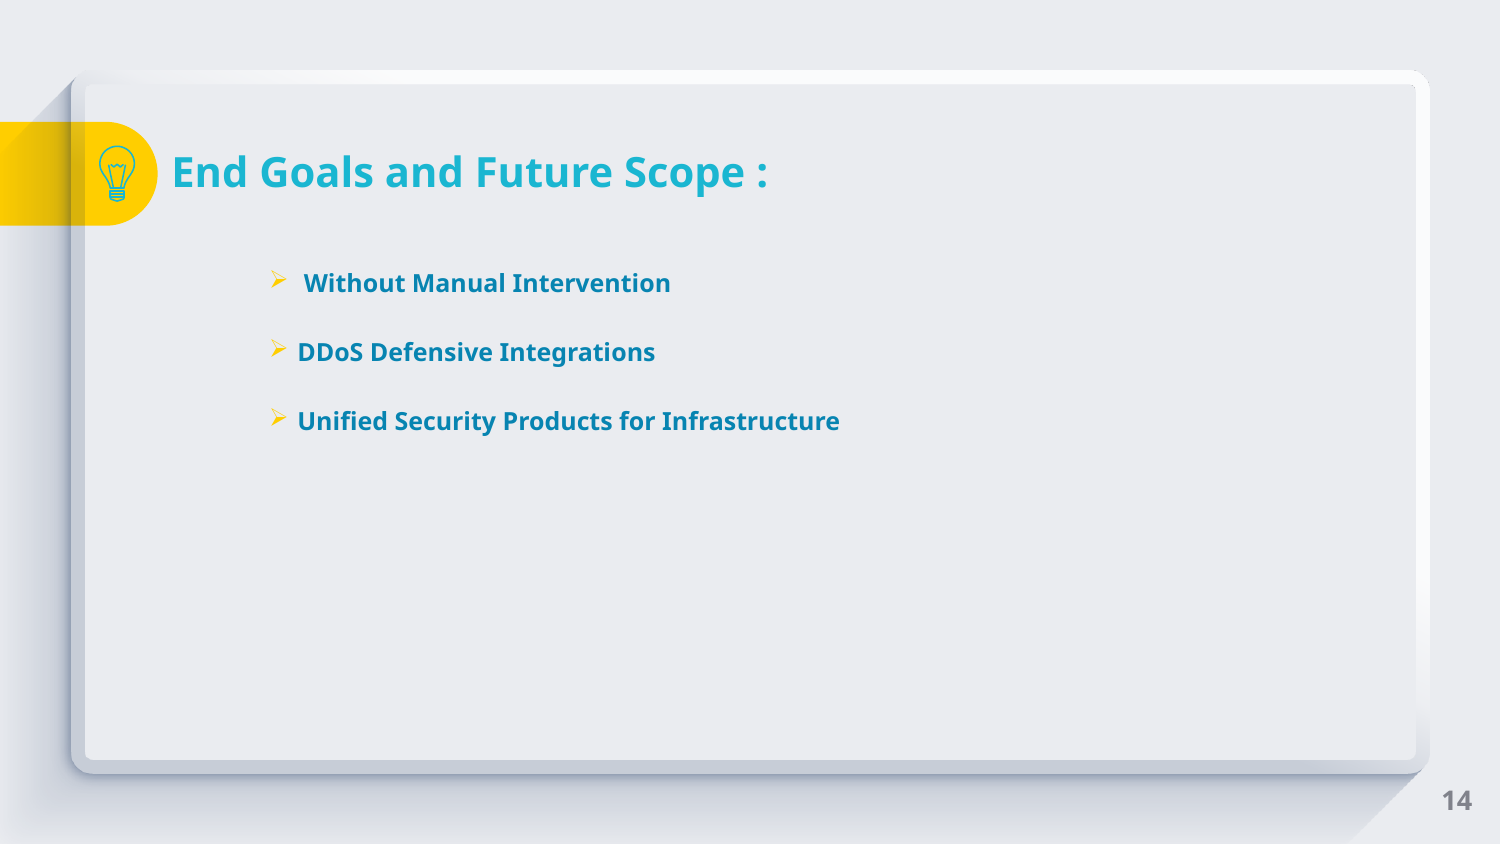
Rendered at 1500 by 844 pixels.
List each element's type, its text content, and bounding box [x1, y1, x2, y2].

title End Goals and Future Scope : [171, 121, 1354, 226]
picture [0, 0, 1500, 844]
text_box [99, 146, 135, 202]
slide_number 14 [1414, 759, 1500, 844]
text_box Without Manual Intervention DDoS Defensive Integrations Unified Security Products for Infrastructure [254, 225, 1005, 443]
